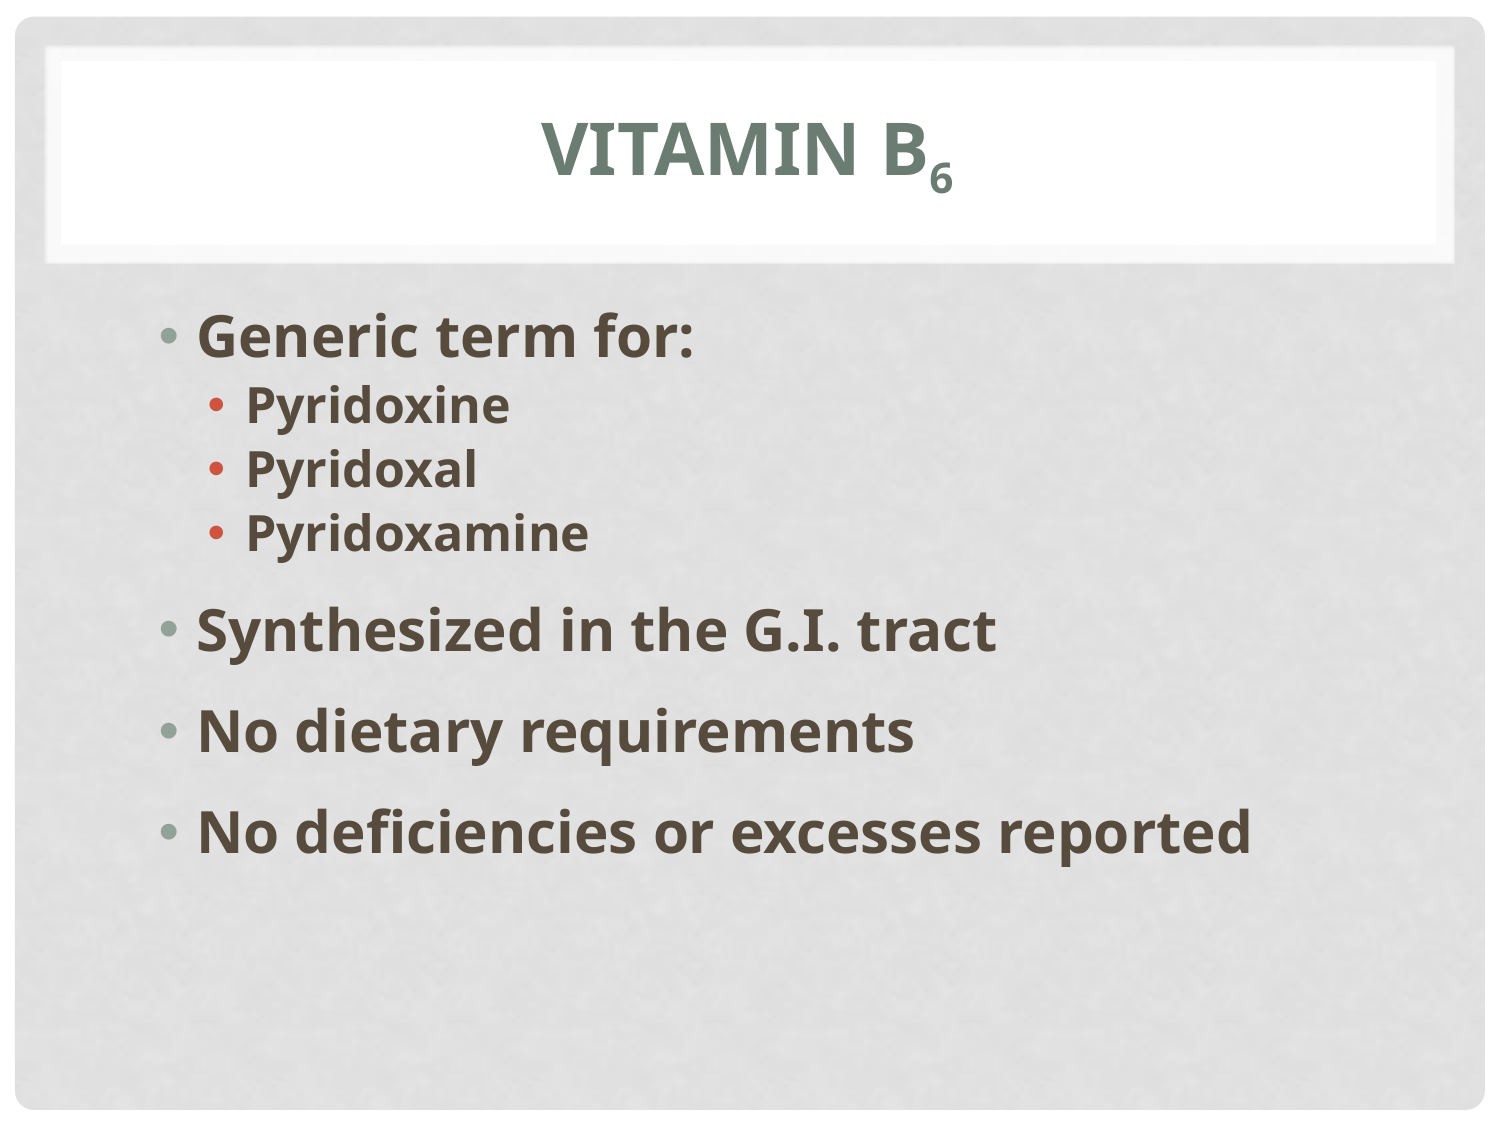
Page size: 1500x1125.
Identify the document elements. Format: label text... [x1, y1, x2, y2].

title Vitamin B6 [69, 66, 1425, 238]
list Generic term for: Pyridoxine Pyridoxal Pyridoxamine Synthesized in the G.I. tract No dietary requirements No deficiencies or excesses reported [125, 299, 1400, 1013]
